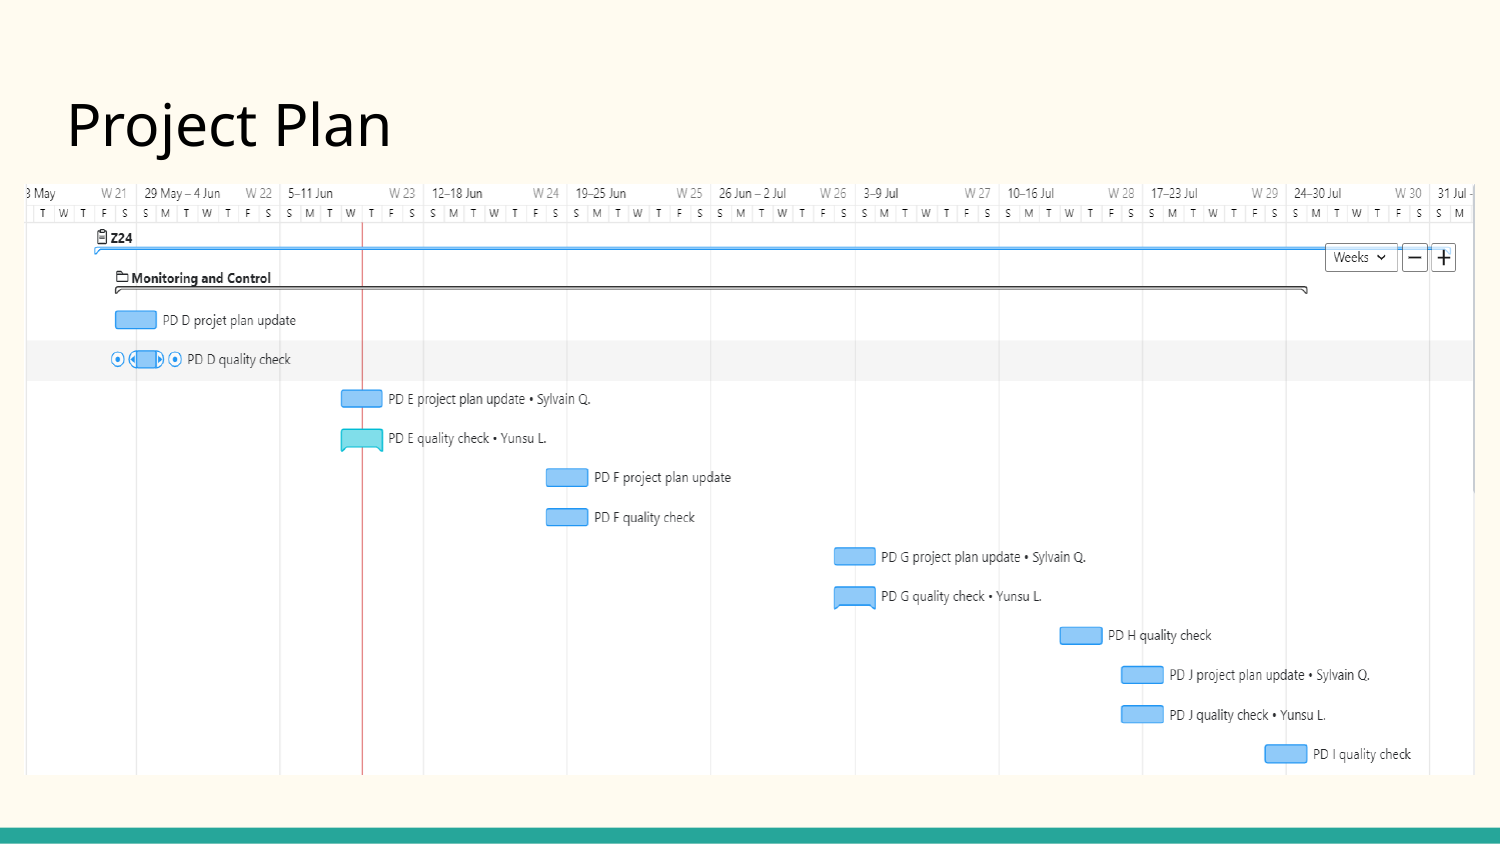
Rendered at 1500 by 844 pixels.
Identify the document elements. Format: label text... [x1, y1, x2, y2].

title Project Plan [51, 72, 1449, 174]
picture [24, 184, 1476, 775]
